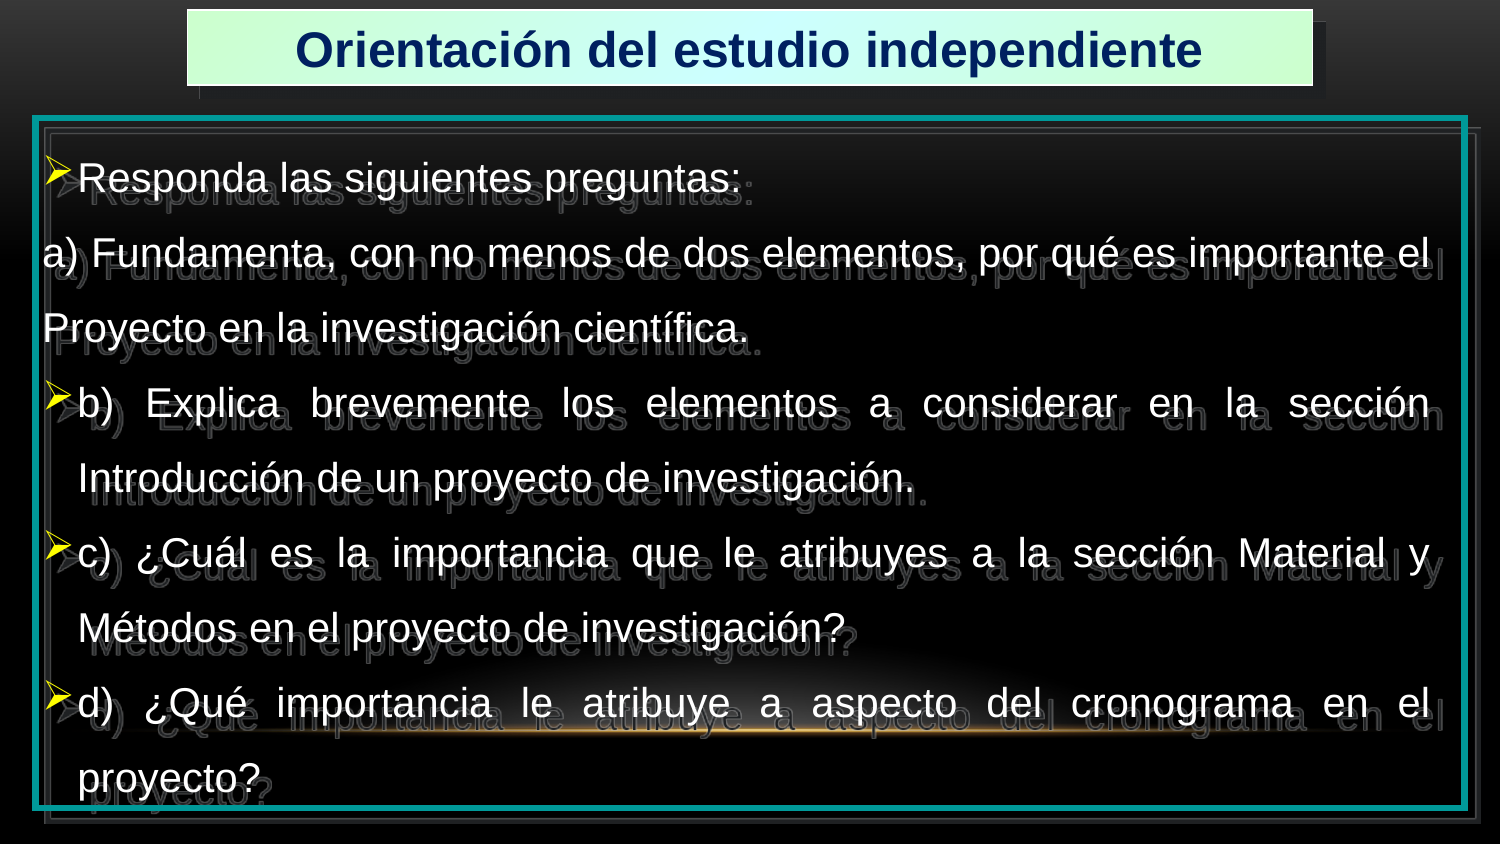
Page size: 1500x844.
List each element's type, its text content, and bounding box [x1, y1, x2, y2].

text_box Orientación del estudio independiente [187, 10, 1313, 85]
text_box Responda las siguientes preguntas: a) Fundamenta, con no menos de dos elementos, por qué es importante el Proyecto en la investigación científica. b) Explica brevemente los elementos a considerar en la sección Introducción de un proyecto de investigación. c) ¿Cuál es la importancia que le atribuyes a la sección Material y Métodos en el proyecto de investigación? d) ¿Qué importancia le atribuye a aspecto del cronograma en el proyecto? [35, 118, 1465, 808]
picture [0, 0, 1500, 844]
